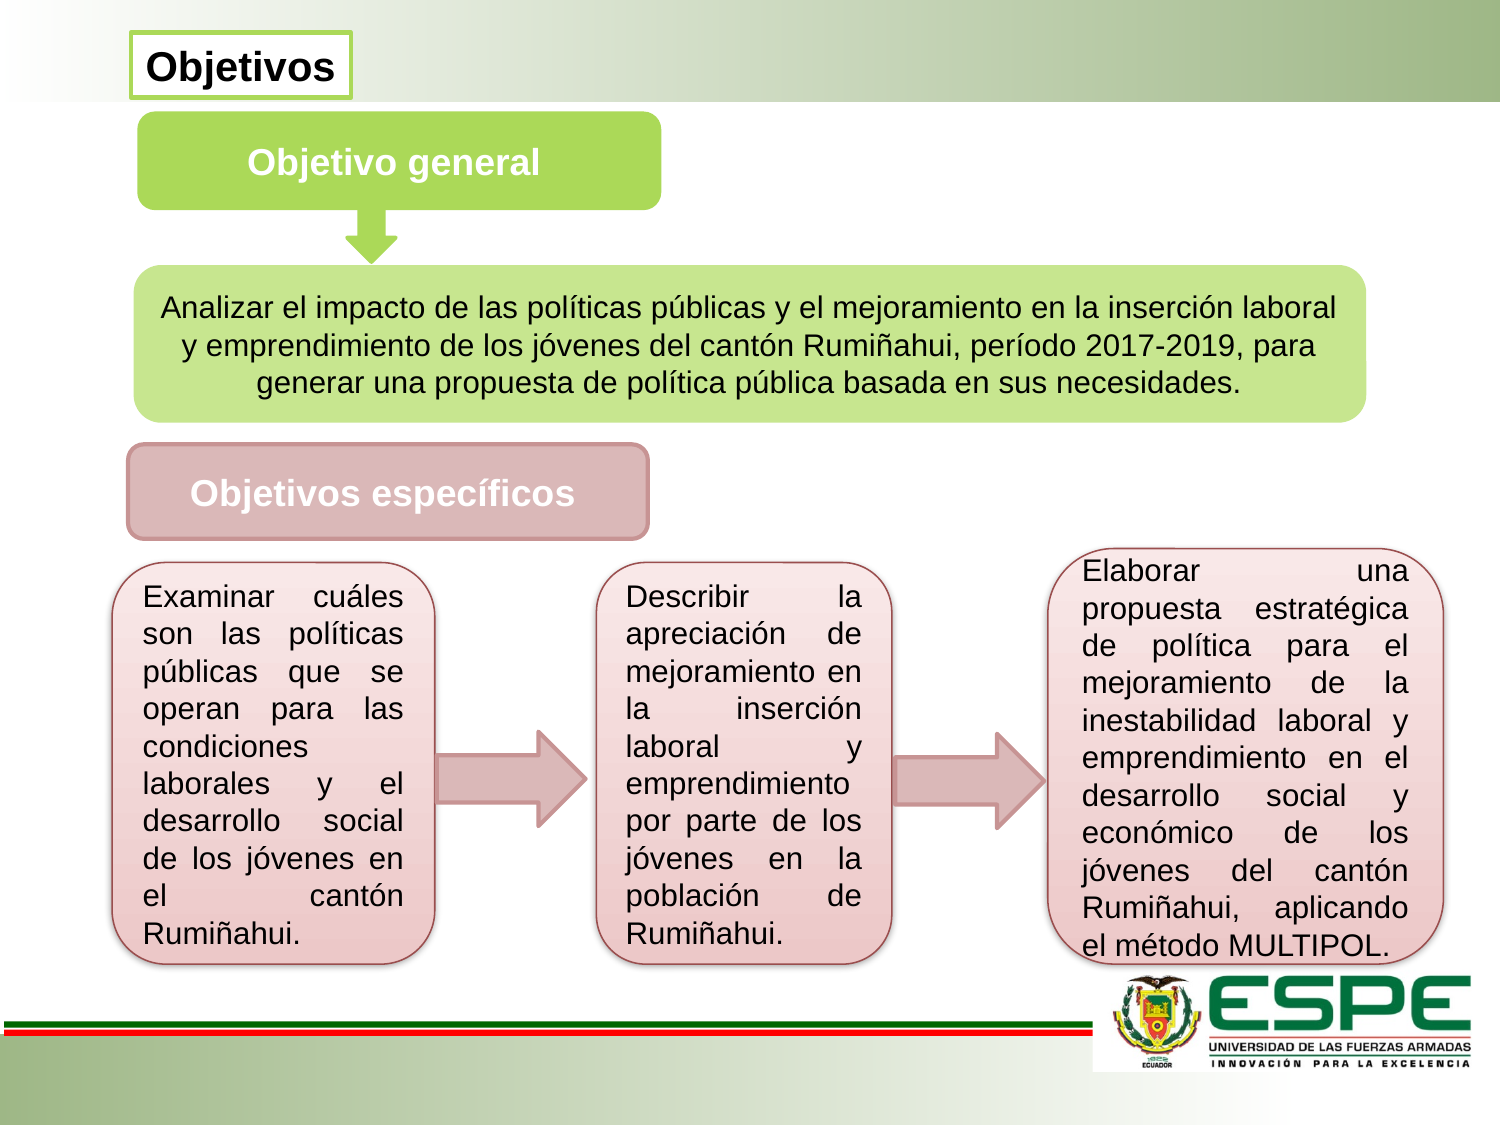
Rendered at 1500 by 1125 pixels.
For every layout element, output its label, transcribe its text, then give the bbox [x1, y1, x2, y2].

text_box Objetivo general [137, 111, 662, 211]
picture [1092, 968, 1495, 1072]
text_box Objetivos específicos [125, 442, 650, 541]
text_box Describir la apreciación de mejoramiento en la inserción laboral y emprendimiento por parte de los jóvenes en la población de Rumiñahui. [595, 561, 893, 965]
text_box Elaborar una propuesta estratégica de política para el mejoramiento de la inestabilidad laboral y emprendimiento en el desarrollo social y económico de los jóvenes del cantón Rumiñahui, aplicando el método MULTIPOL. [1046, 547, 1445, 965]
text_box Examinar cuáles son las políticas públicas que se operan para las condiciones laborales y el desarrollo social de los jóvenes en el cantón Rumiñahui. [111, 561, 436, 965]
text_box Objetivos [130, 32, 351, 98]
text_box [345, 206, 398, 264]
text_box [893, 731, 1047, 831]
text_box Analizar el impacto de las políticas públicas y el mejoramiento en la inserción laboral y emprendimiento de los jóvenes del cantón Rumiñahui, período 2017-2019, para generar una propuesta de política pública basada en sus necesidades. [133, 265, 1367, 423]
text_box [434, 729, 588, 829]
